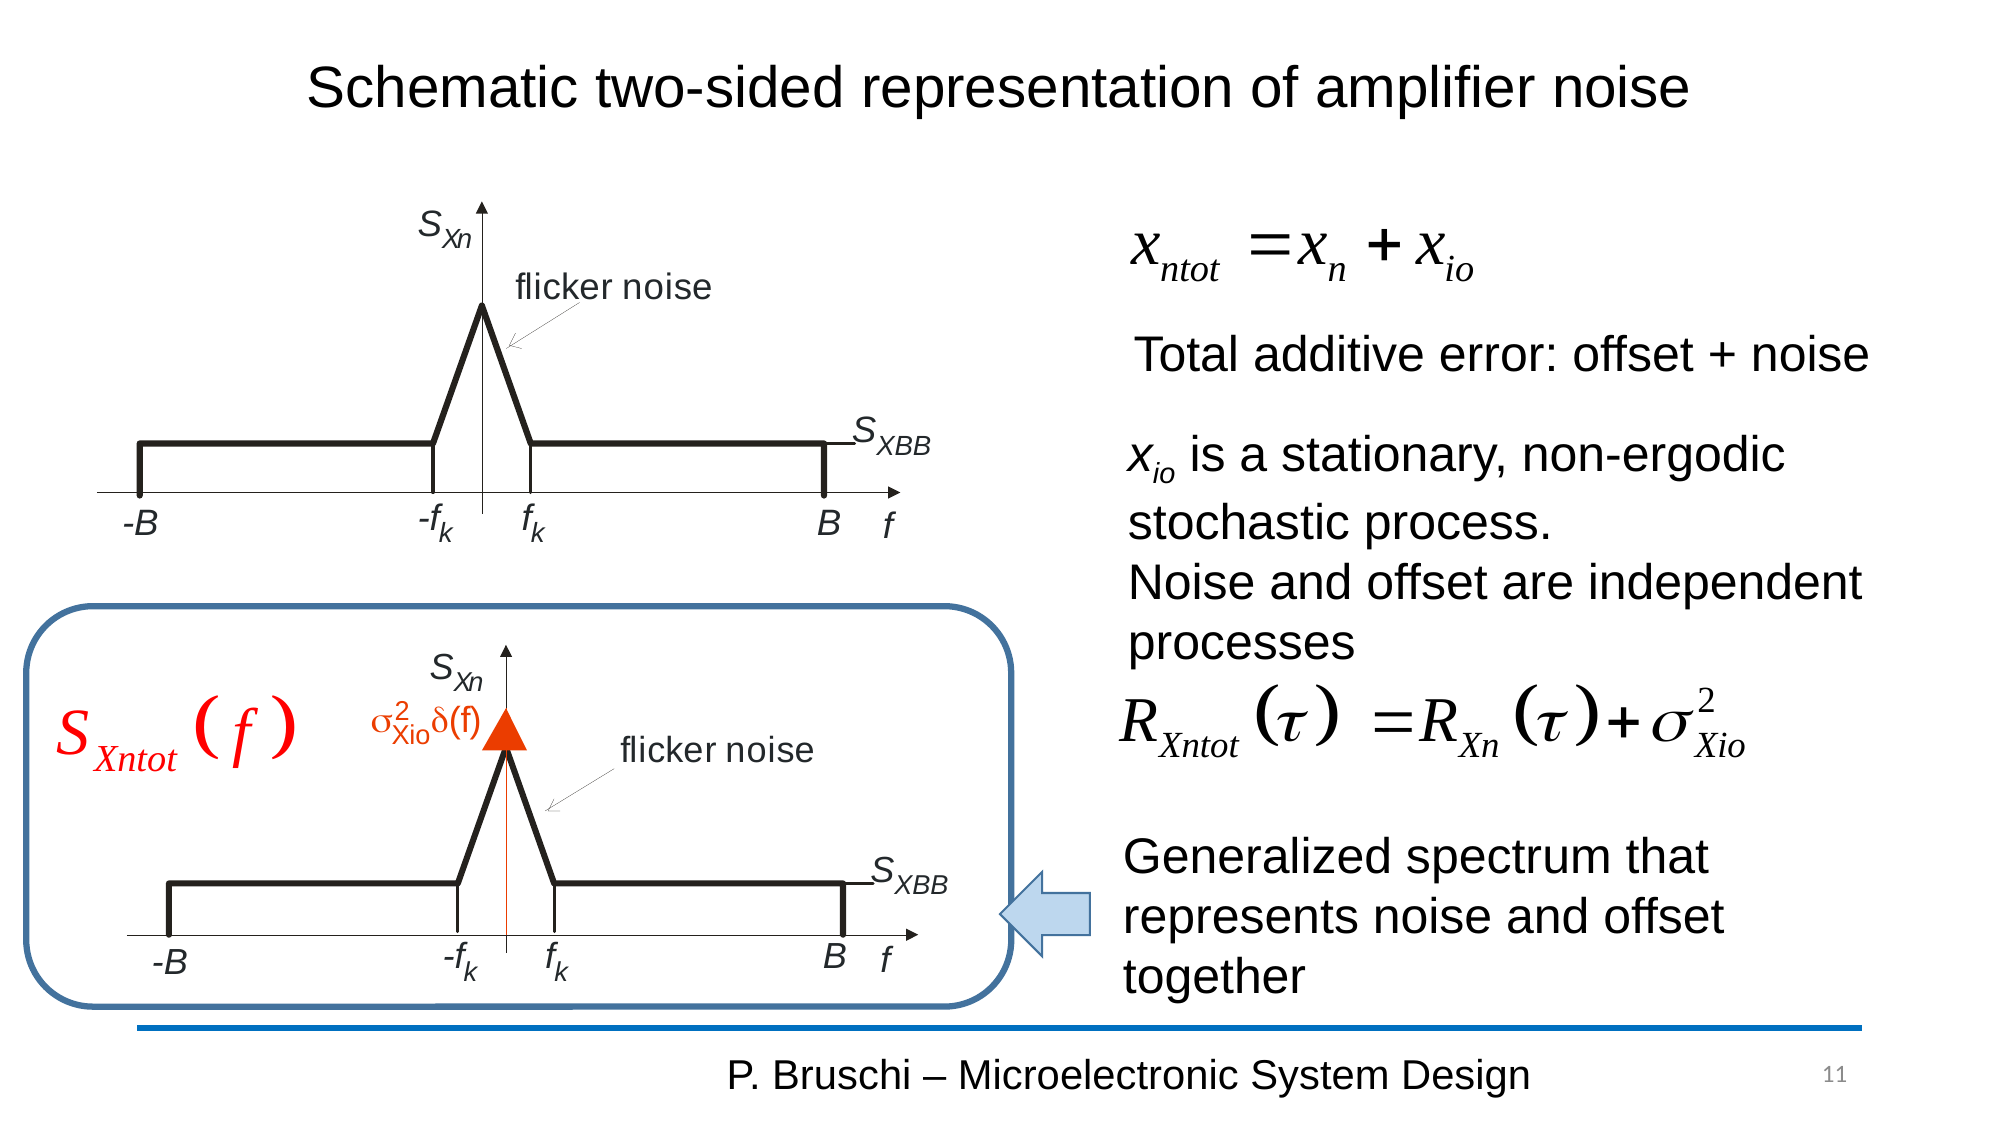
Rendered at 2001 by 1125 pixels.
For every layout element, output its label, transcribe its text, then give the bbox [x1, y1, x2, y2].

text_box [123, 641, 954, 985]
text_box [25, 605, 1013, 1008]
footer P. Bruschi – Microelectronic System Design [662, 1042, 1596, 1103]
title Schematic two-sided representation of amplifier noise [137, 33, 1863, 143]
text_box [45, 682, 305, 793]
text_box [1108, 672, 1756, 779]
text_box xio is a stationary, non-ergodic stochastic process. Noise and offset are independent processes [1113, 413, 1893, 677]
text_box Generalized spectrum that represents noise and offset together [1108, 816, 1842, 1011]
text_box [93, 198, 937, 547]
text_box Total additive error: offset + noise [1118, 314, 1886, 389]
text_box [1118, 198, 1488, 298]
text_box [998, 869, 1091, 959]
slide_number 11 [1718, 1042, 1863, 1103]
